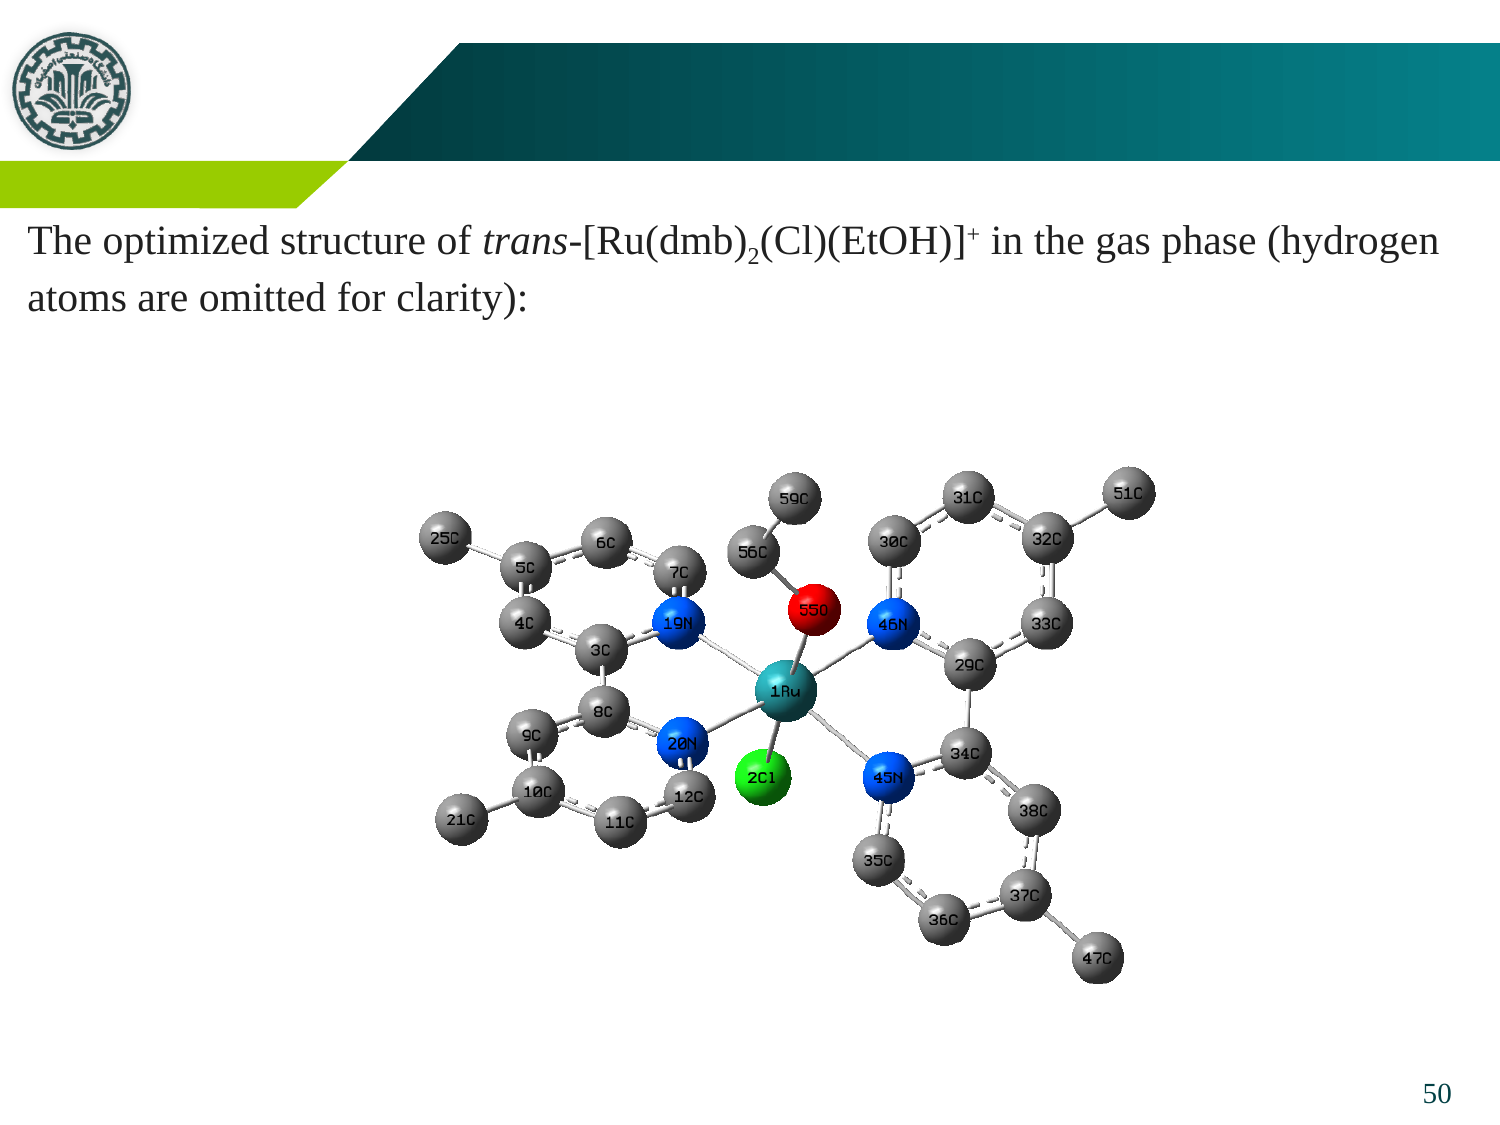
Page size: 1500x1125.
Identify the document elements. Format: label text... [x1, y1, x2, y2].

text_box The optimized structure of trans-[Ru(dmb)2(Cl)(EtOH)]+ in the gas phase (hydrogen atoms are omitted for clarity): [12, 205, 1500, 328]
picture [12, 32, 131, 151]
picture [412, 462, 1162, 984]
slide_number 50 [1262, 1066, 1500, 1120]
